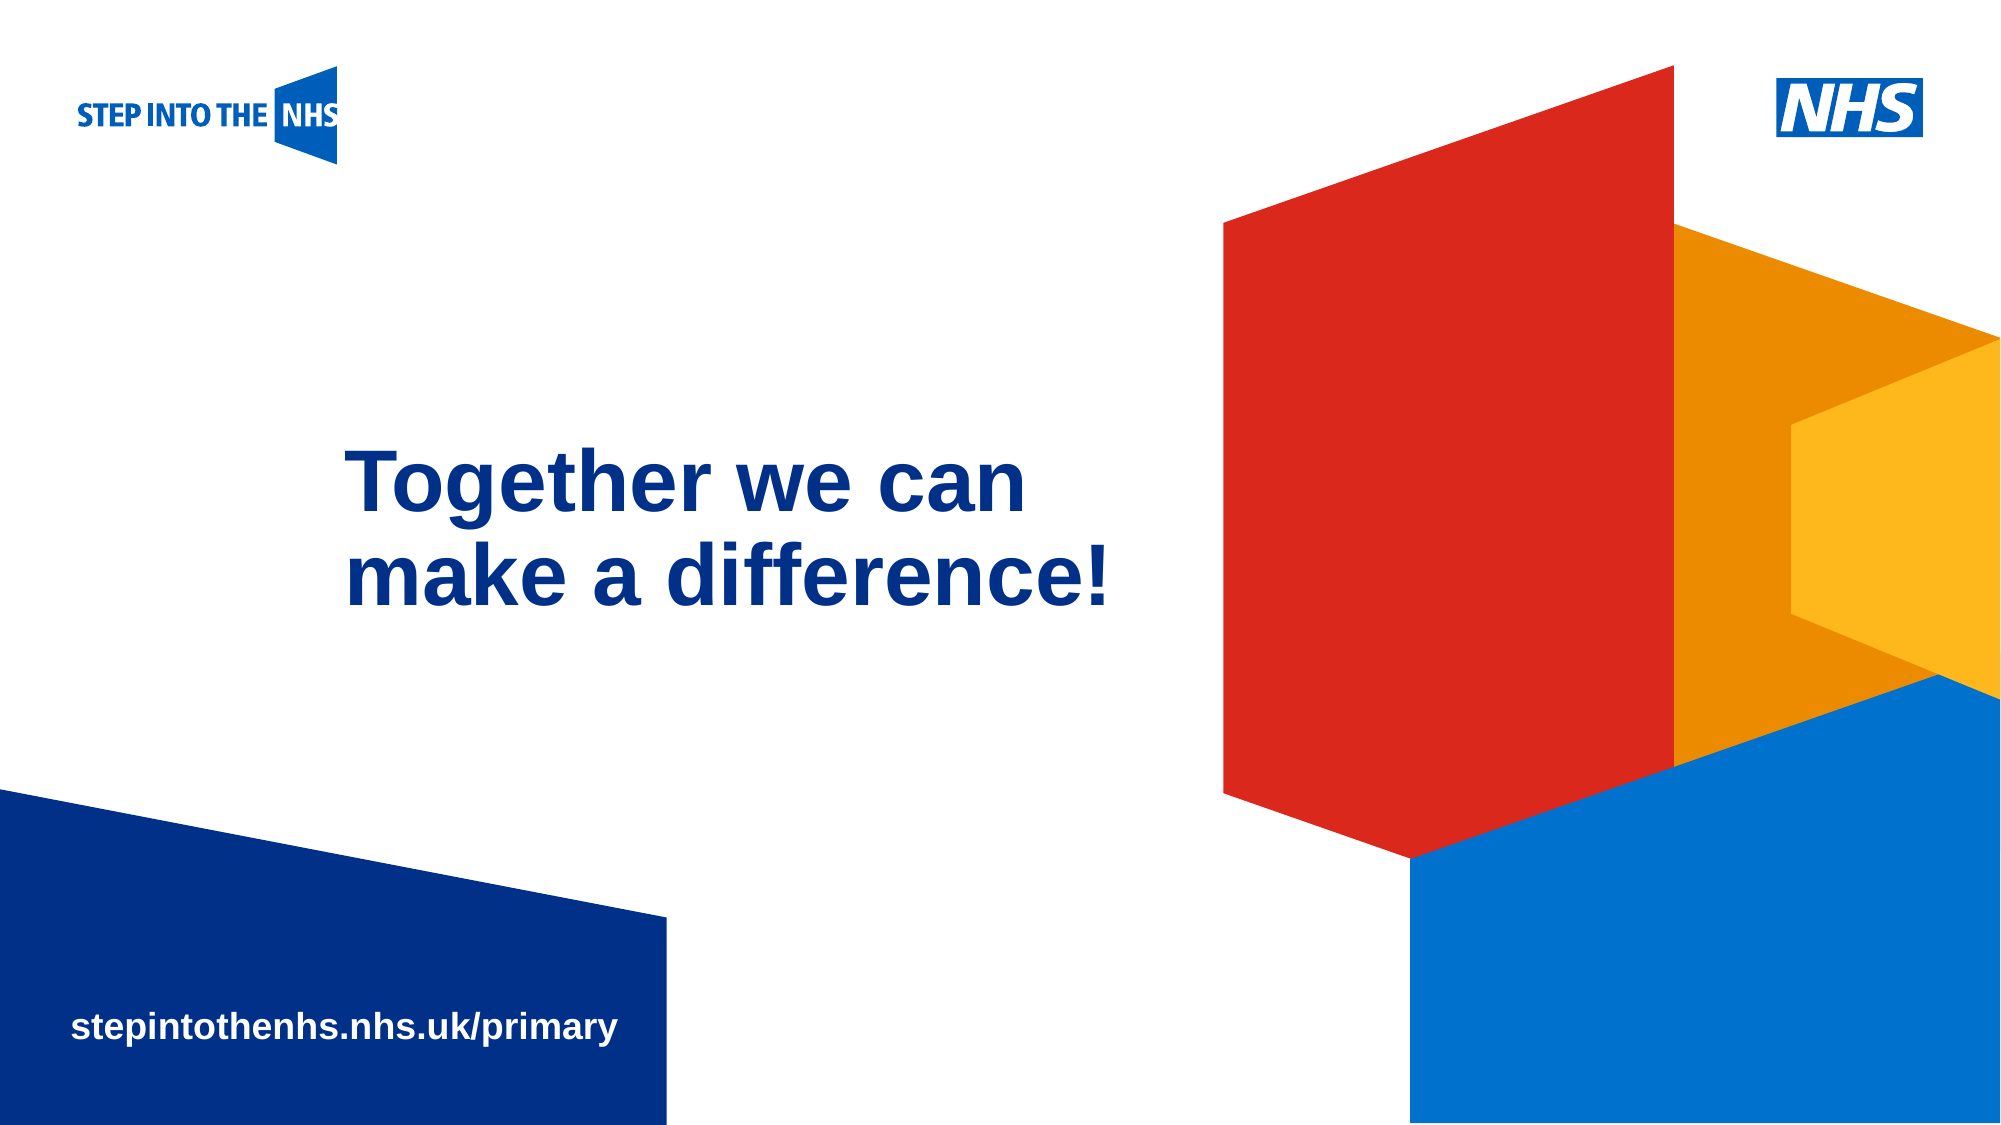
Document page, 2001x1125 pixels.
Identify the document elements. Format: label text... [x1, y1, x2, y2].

list Together we can make a difference! [344, 299, 1144, 761]
